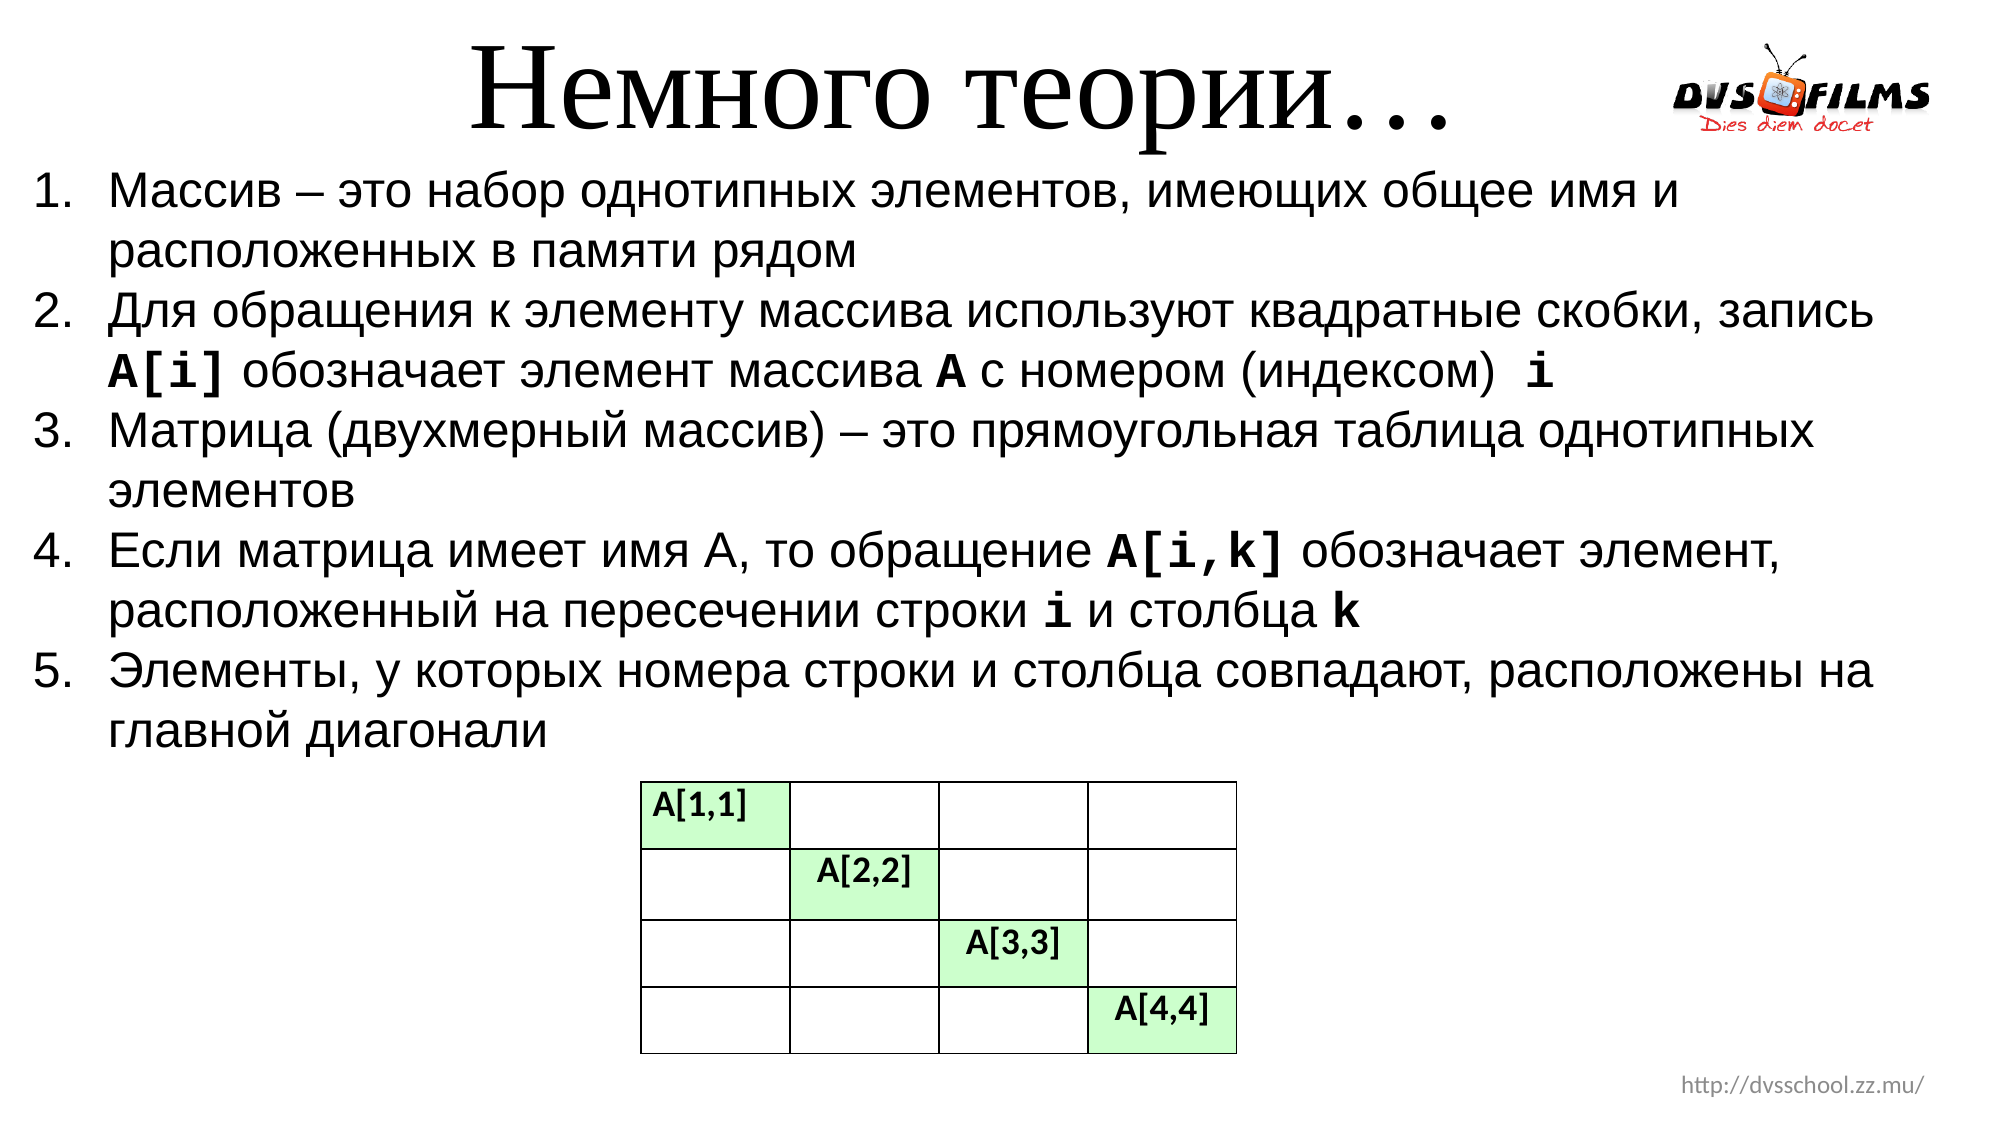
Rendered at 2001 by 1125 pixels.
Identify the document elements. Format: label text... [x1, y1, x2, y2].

table_cell [940, 988, 1087, 1053]
table_cell [1089, 921, 1236, 986]
table_cell [642, 921, 789, 986]
table_cell [642, 988, 789, 1053]
table_cell A[3,3] [940, 921, 1087, 986]
picture [1669, 39, 1933, 135]
table_cell [940, 855, 1087, 919]
title Немного теории… [214, 11, 1715, 149]
table_cell [642, 855, 789, 919]
table_cell A[4,4] [1089, 988, 1236, 1053]
table_cell [1089, 855, 1236, 919]
footer http://dvsschool.zz.mu/ [1623, 1053, 1983, 1114]
table_cell [791, 988, 938, 1053]
table_cell A[2,2] [791, 855, 938, 919]
text_box Массив – это набор однотипных элементов, имеющих общее имя и расположенных в памяти рядом Для обращения к элементу массива используют квадратные скобки, запись A[i] обозначает элемент массива A с номером (индексом) i Матрица (двухмерный массив) – это прямоугольная таблица однотипных элементов Если матрица имеет имя A, то обращение A[i,k] обозначает элемент, расположенный на пересечении строки i и столбца k Элементы, у которых номера строки и столбца совпадают, расположены на главной диагонали [17, 149, 2000, 855]
table_cell [791, 921, 938, 986]
